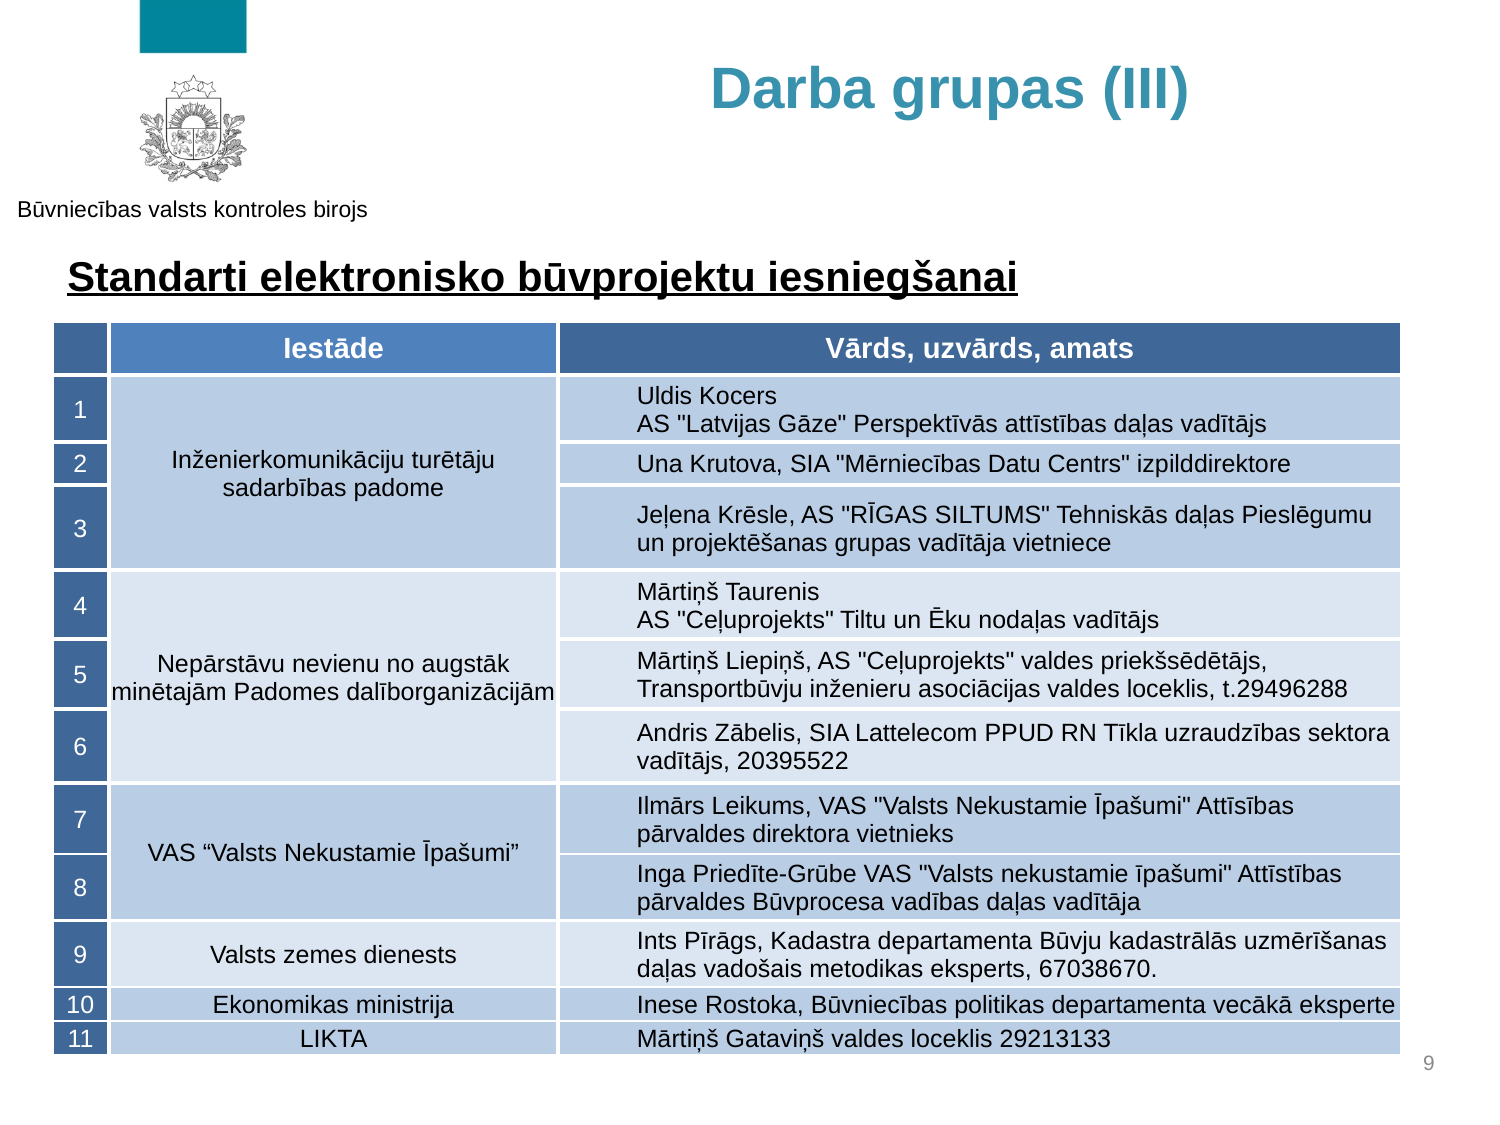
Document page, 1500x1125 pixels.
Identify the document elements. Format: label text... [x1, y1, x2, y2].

table_cell Mārtiņš Liepiņš, AS "Ceļuprojekts" valdes priekšsēdētājs, Transportbūvju inženieru asociācijas valdes loceklis, t.29496288 [560, 641, 1400, 707]
table_cell 5 [54, 641, 107, 707]
table_cell Inženierkomunikāciju turētāju sadarbības padome [111, 377, 556, 568]
slide_number 9 [1381, 1037, 1450, 1088]
table_header [54, 323, 107, 373]
table_cell Inese Rostoka, Būvniecības politikas departamenta vecākā eksperte [560, 988, 1400, 1020]
table_cell 4 [54, 572, 107, 637]
table_cell 3 [54, 487, 107, 568]
picture [48, 230, 338, 321]
table_cell 6 [54, 711, 107, 781]
table_cell Jeļena Krēsle, AS "RĪGAS SILTUMS" Tehniskās daļas Pieslēgumu un projektēšanas grupas vadītāja vietniece [560, 487, 1400, 568]
list Standarti elektronisko būvprojektu iesniegšanai [51, 241, 1312, 319]
table_cell Nepārstāvu nevienu no augstāk minētajām Padomes dalīborganizācijām [111, 572, 556, 781]
table_cell Ints Pīrāgs, Kadastra departamenta Būvju kadastrālās uzmērīšanas daļas vadošais metodikas eksperts, 67038670. [560, 922, 1400, 986]
table_header Vārds, uzvārds, amats [560, 323, 1400, 373]
table_cell Una Krutova, SIA "Mērniecības Datu Centrs" izpilddirektore [560, 444, 1400, 483]
table_cell 11 [54, 1022, 107, 1054]
table_cell 7 [54, 785, 107, 853]
table_cell Andris Zābelis, SIA Lattelecom PPUD RN Tīkla uzraudzības sektora vadītājs, 20395522 [560, 711, 1400, 781]
table_cell Inga Priedīte-Grūbe VAS "Valsts nekustamie īpašumi" Attīstības pārvaldes Būvprocesa vadības daļas vadītāja [560, 855, 1400, 919]
table_cell 1 [54, 377, 107, 440]
table_cell Uldis Kocers AS "Latvijas Gāze" Perspektīvās attīstības daļas vadītājs [560, 377, 1400, 440]
table_cell 10 [54, 988, 107, 1020]
table_cell Valsts zemes dienests [111, 922, 556, 986]
picture [48, 0, 338, 187]
table_cell 9 [54, 922, 107, 986]
table_cell LIKTA [111, 1022, 556, 1054]
table_cell Ekonomikas ministrija [111, 988, 556, 1020]
table_cell 8 [54, 855, 107, 919]
table_cell Ilmārs Leikums, VAS "Valsts Nekustamie Īpašumi" Attīsības pārvaldes direktora vietnieks [560, 785, 1400, 853]
table_cell Mārtiņš Gataviņš valdes loceklis 29213133 [560, 1022, 1400, 1054]
table_cell Mārtiņš Taurenis AS "Ceļuprojekts" Tiltu un Ēku nodaļas vadītājs [560, 572, 1400, 637]
table_cell VAS “Valsts Nekustamie Īpašumi” [111, 785, 556, 919]
text_box Darba grupas (III) [450, 42, 1450, 213]
table_header Iestāde [111, 323, 556, 373]
table_cell 2 [54, 444, 107, 483]
